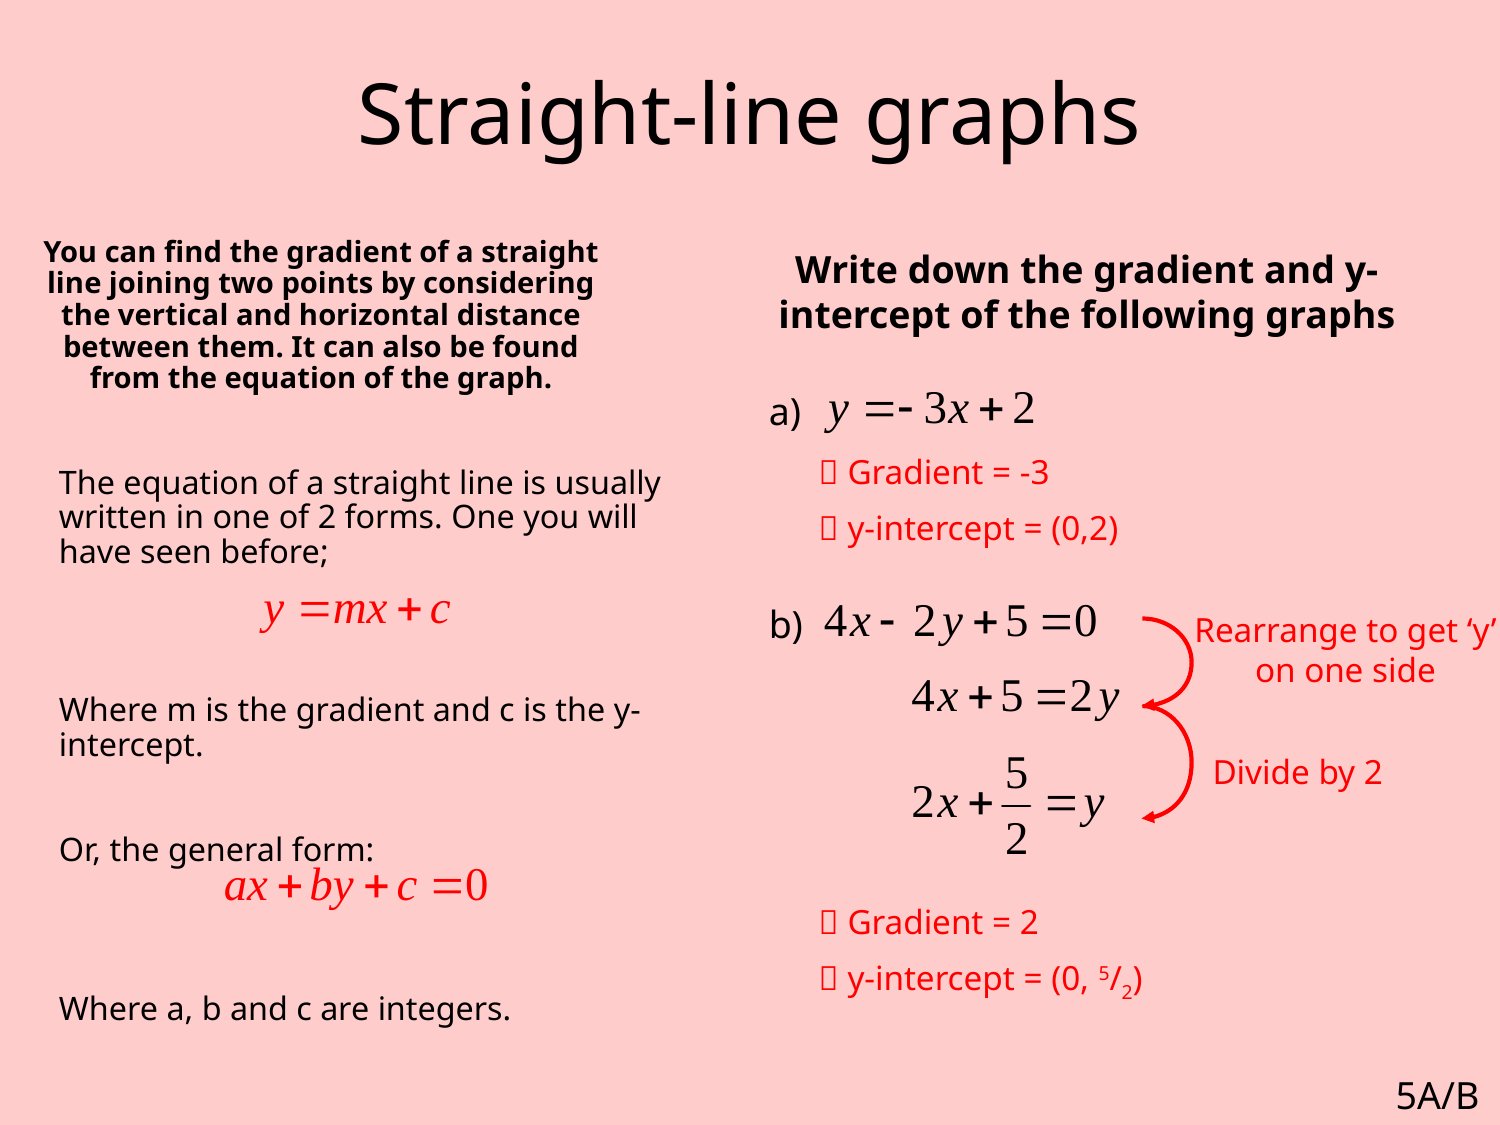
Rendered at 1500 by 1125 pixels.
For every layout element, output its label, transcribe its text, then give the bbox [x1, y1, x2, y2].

text_box  Gradient = -3  y-intercept = (0,2) [804, 443, 1179, 555]
list You can find the gradient of a straight line joining two points by considering the vertical and horizontal distance between them. It can also be found from the equation of the graph. [23, 229, 619, 1014]
text_box Write down the gradient and y-intercept of the following graphs [749, 238, 1425, 344]
text_box [1141, 618, 1179, 707]
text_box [816, 380, 1044, 444]
text_box  Gradient = 2  y-intercept = (0, 5/2) [804, 893, 1242, 1011]
text_box 5A/B [1380, 1064, 1495, 1125]
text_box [816, 593, 1107, 656]
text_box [216, 857, 495, 920]
text_box The equation of a straight line is usually written in one of 2 forms. One you will have seen before; Where m is the gradient and c is the y-intercept. Or, the general form: Where a, b and c are integers. [43, 458, 682, 1037]
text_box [251, 588, 459, 643]
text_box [904, 668, 1128, 731]
text_box Divide by 2 [1166, 743, 1430, 799]
title Straight-line graphs [103, 35, 1397, 199]
text_box a) [754, 380, 816, 441]
text_box b) [754, 593, 816, 654]
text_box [904, 743, 1116, 865]
text_box Rearrange to get ‘y’ on one side [1179, 601, 1500, 697]
text_box [1141, 705, 1189, 824]
